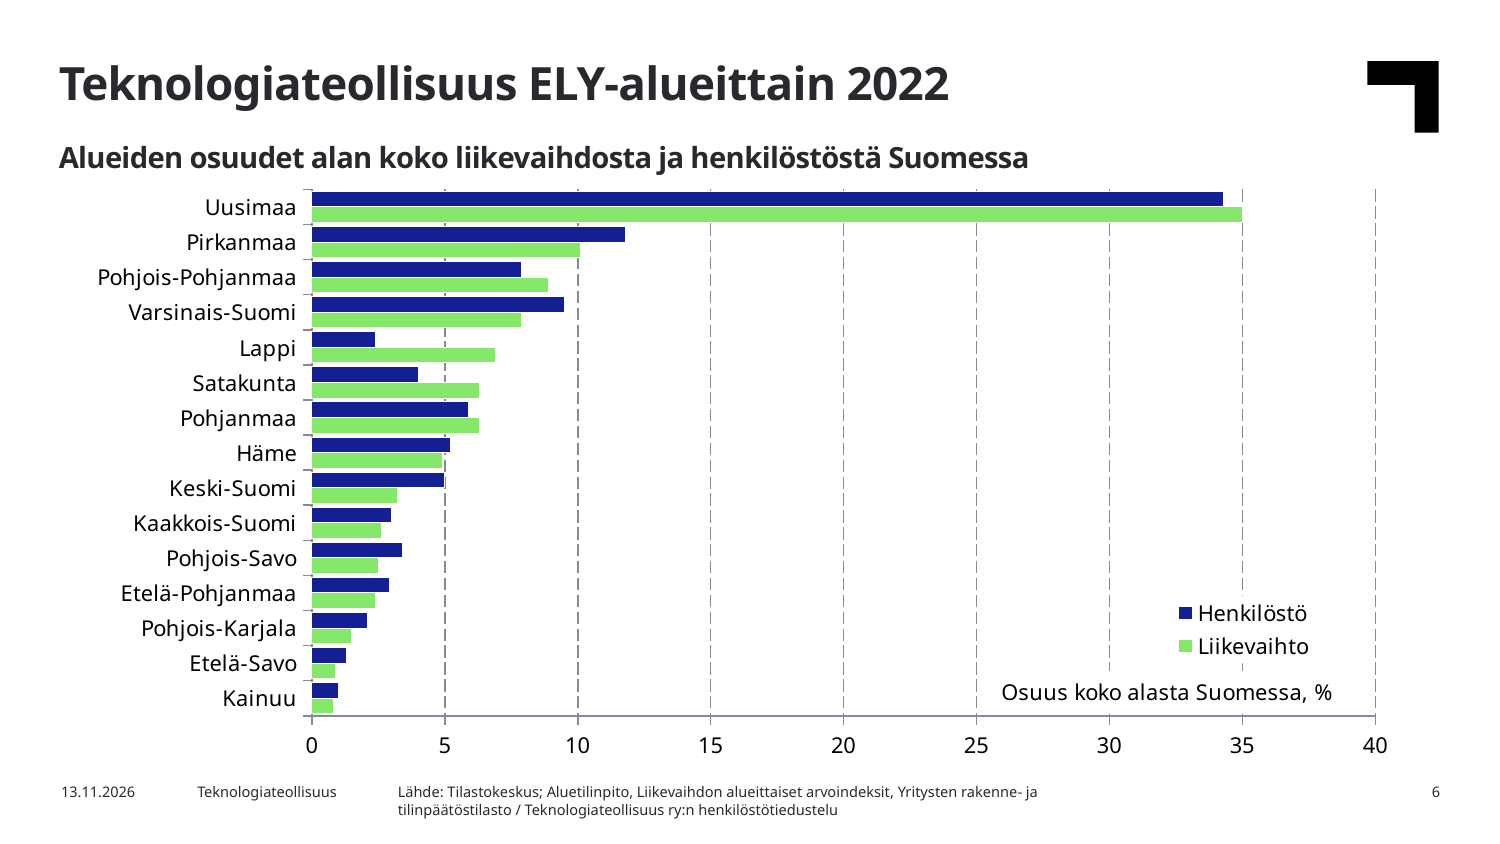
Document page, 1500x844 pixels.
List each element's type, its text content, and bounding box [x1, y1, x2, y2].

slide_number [46, 775, 182, 803]
slide_number 6 [1313, 775, 1456, 803]
list Teknologiateollisuus ELY-alueittain 2022 Alueiden osuudet alan koko liikevaihdosta ja henkilöstöstä Suomessa [41, 46, 1353, 181]
list Lähde: Tilastokeskus; Aluetilinpito, Liikevaihdon alueittaiset arvoindeksit, Yritysten rakenne- ja tilinpäätöstilasto / Teknologiateollisuus ry:n henkilöstötiedustelu [382, 775, 1176, 803]
footer Teknologiateollisuus [182, 775, 382, 803]
chart [64, 173, 1412, 765]
